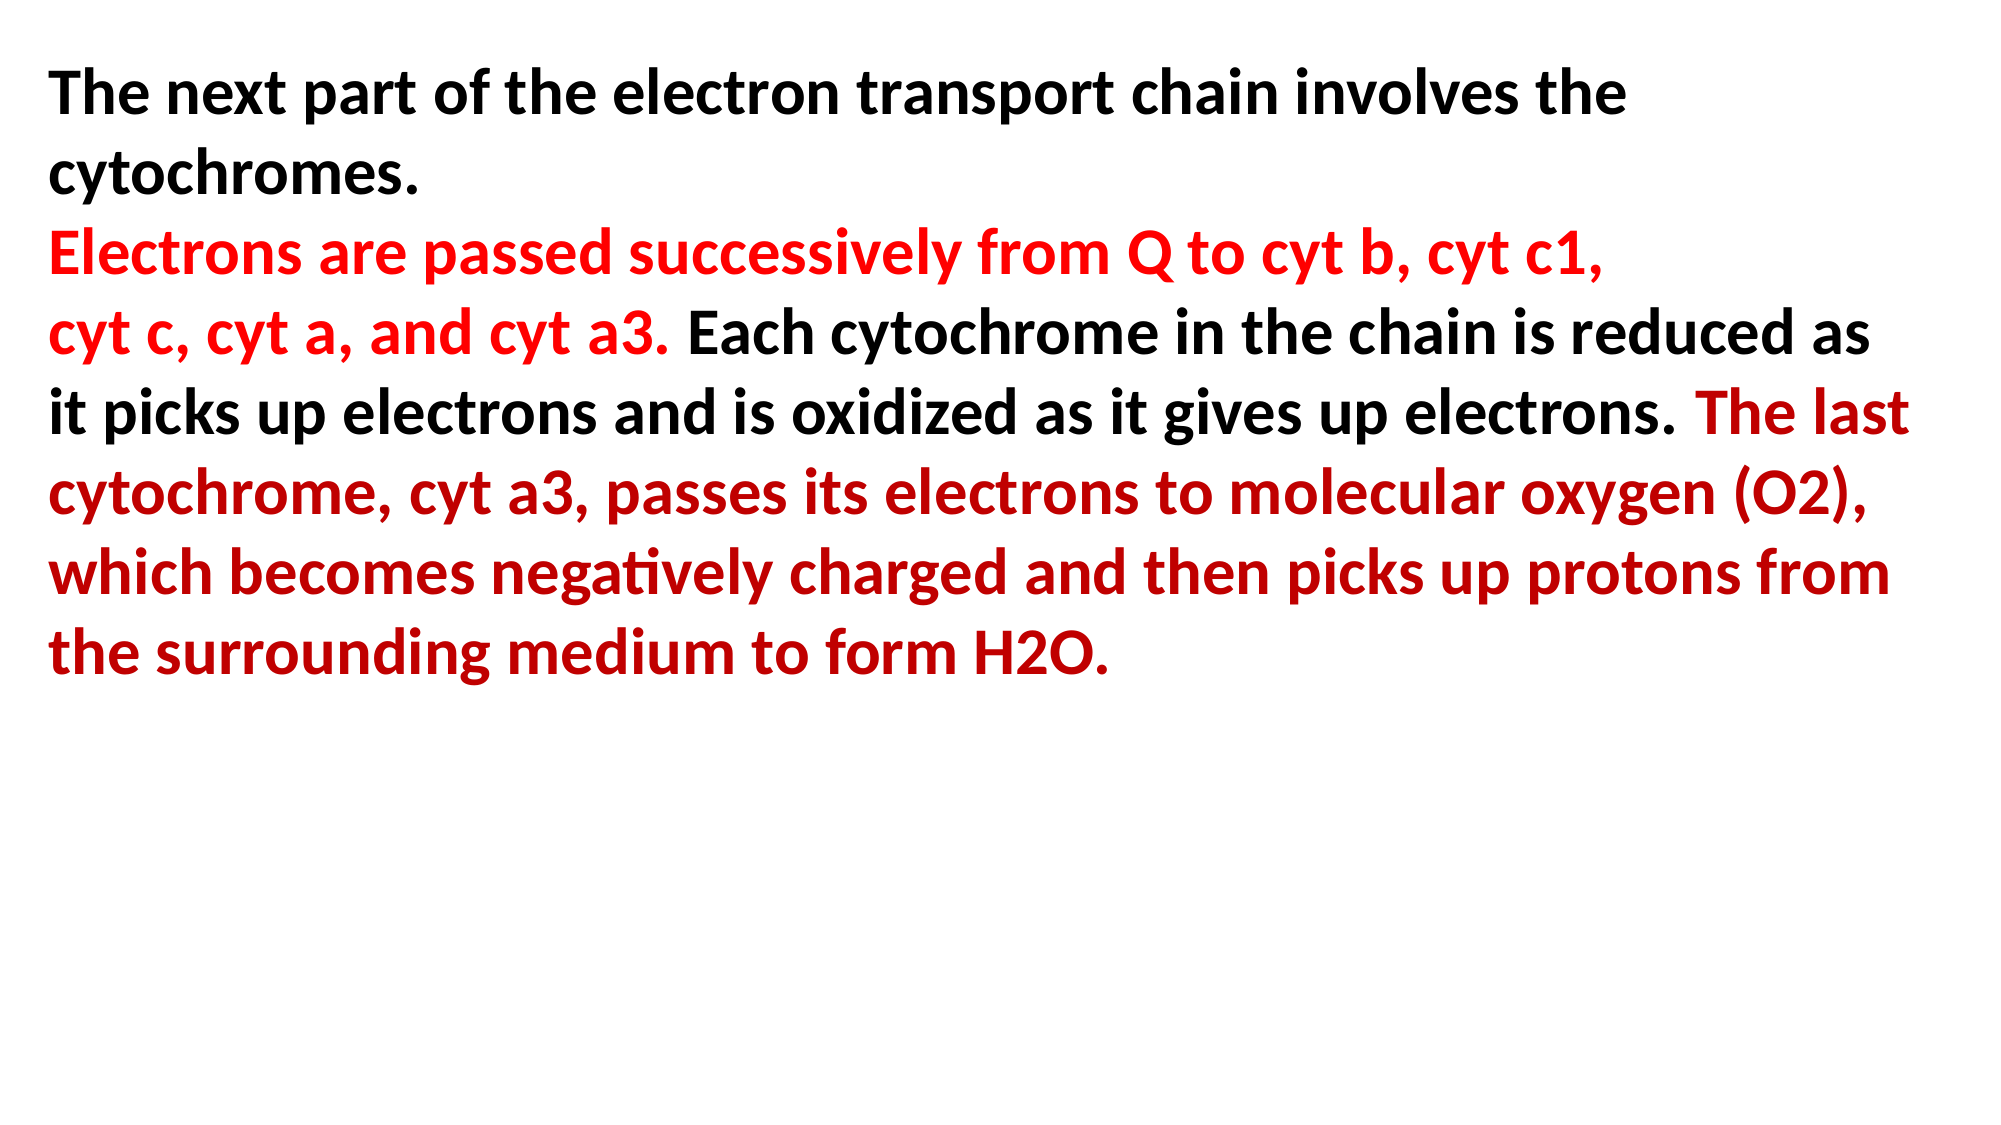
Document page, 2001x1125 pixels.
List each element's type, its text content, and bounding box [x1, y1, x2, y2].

text_box The next part of the electron transport chain involves the cytochromes. Electrons are passed successively from Q to cyt b, cyt c1, cyt c, cyt a, and cyt a3. Each cytochrome in the chain is reduced as it picks up electrons and is oxidized as it gives up electrons. The last cytochrome, cyt a3, passes its electrons to molecular oxygen (O2), which becomes negatively charged and then picks up protons from the surrounding medium to form H2O. [33, 40, 2000, 695]
